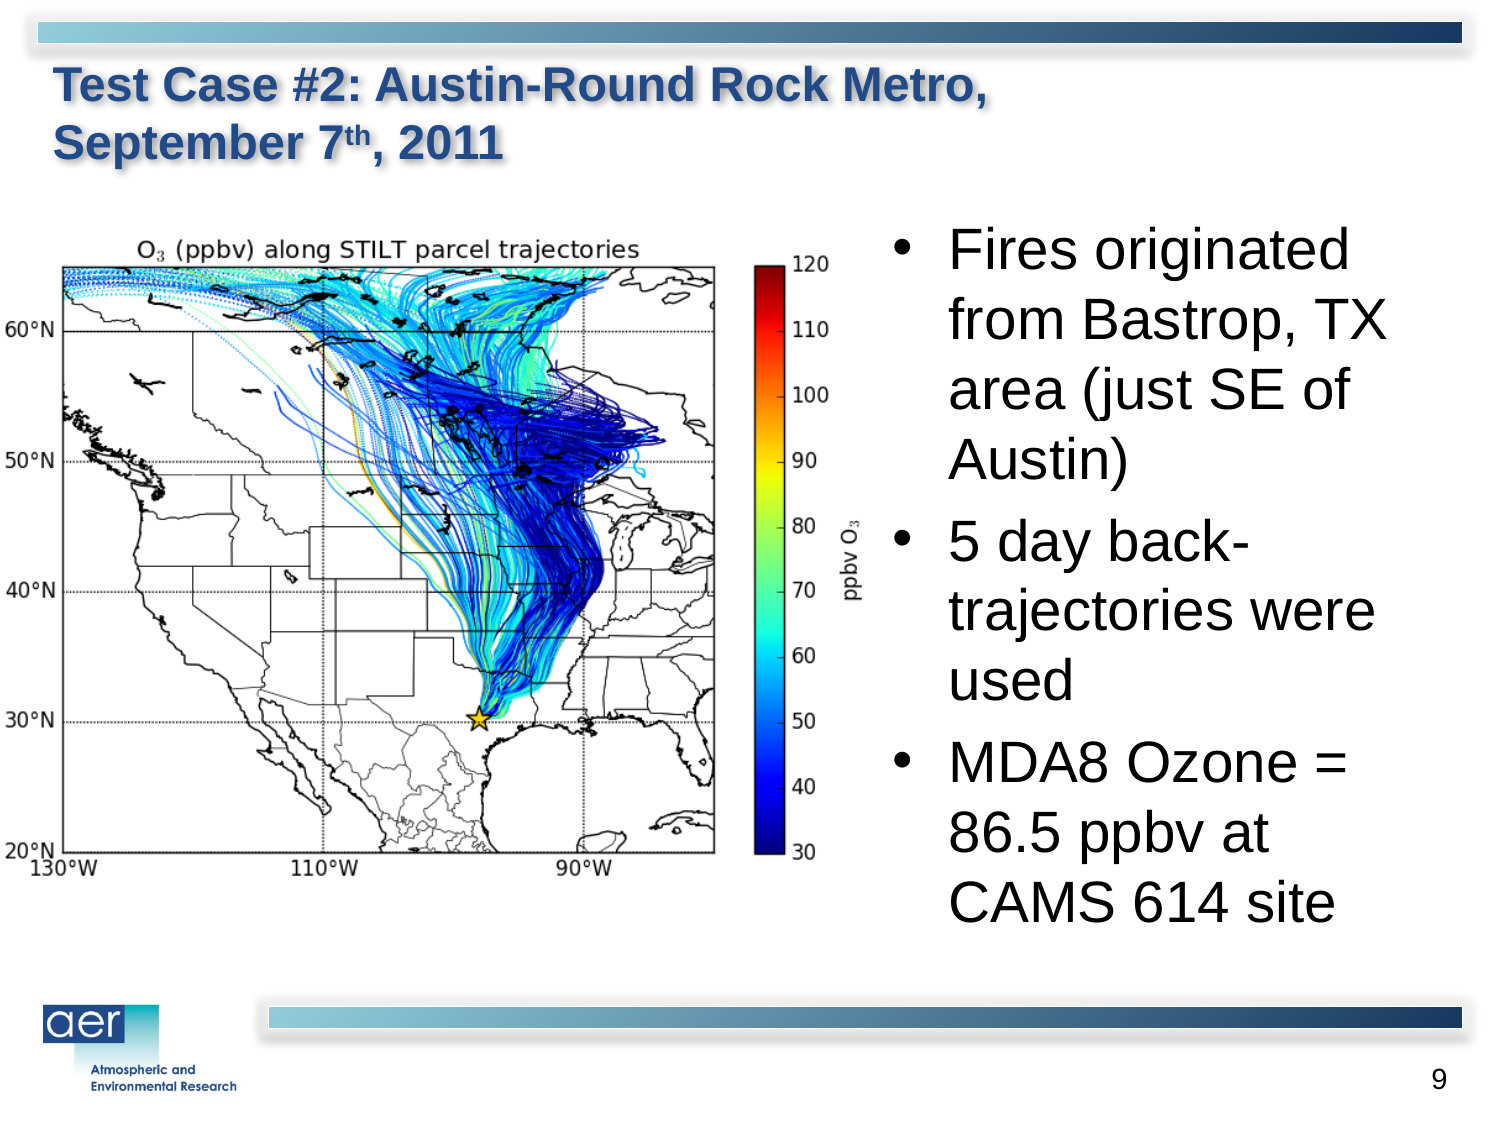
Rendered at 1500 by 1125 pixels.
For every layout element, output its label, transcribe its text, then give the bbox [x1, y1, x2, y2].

list Fires originated from Bastrop, TX area (just SE of Austin) 5 day back-trajectories were used MDA8 Ozone = 86.5 ppbv at CAMS 614 site [877, 204, 1463, 980]
slide_number 9 [1393, 1042, 1463, 1103]
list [2, 226, 878, 888]
picture [37, 998, 242, 1096]
title Test Case #2: Austin-Round Rock Metro, September 7th, 2011 [37, 45, 1463, 178]
